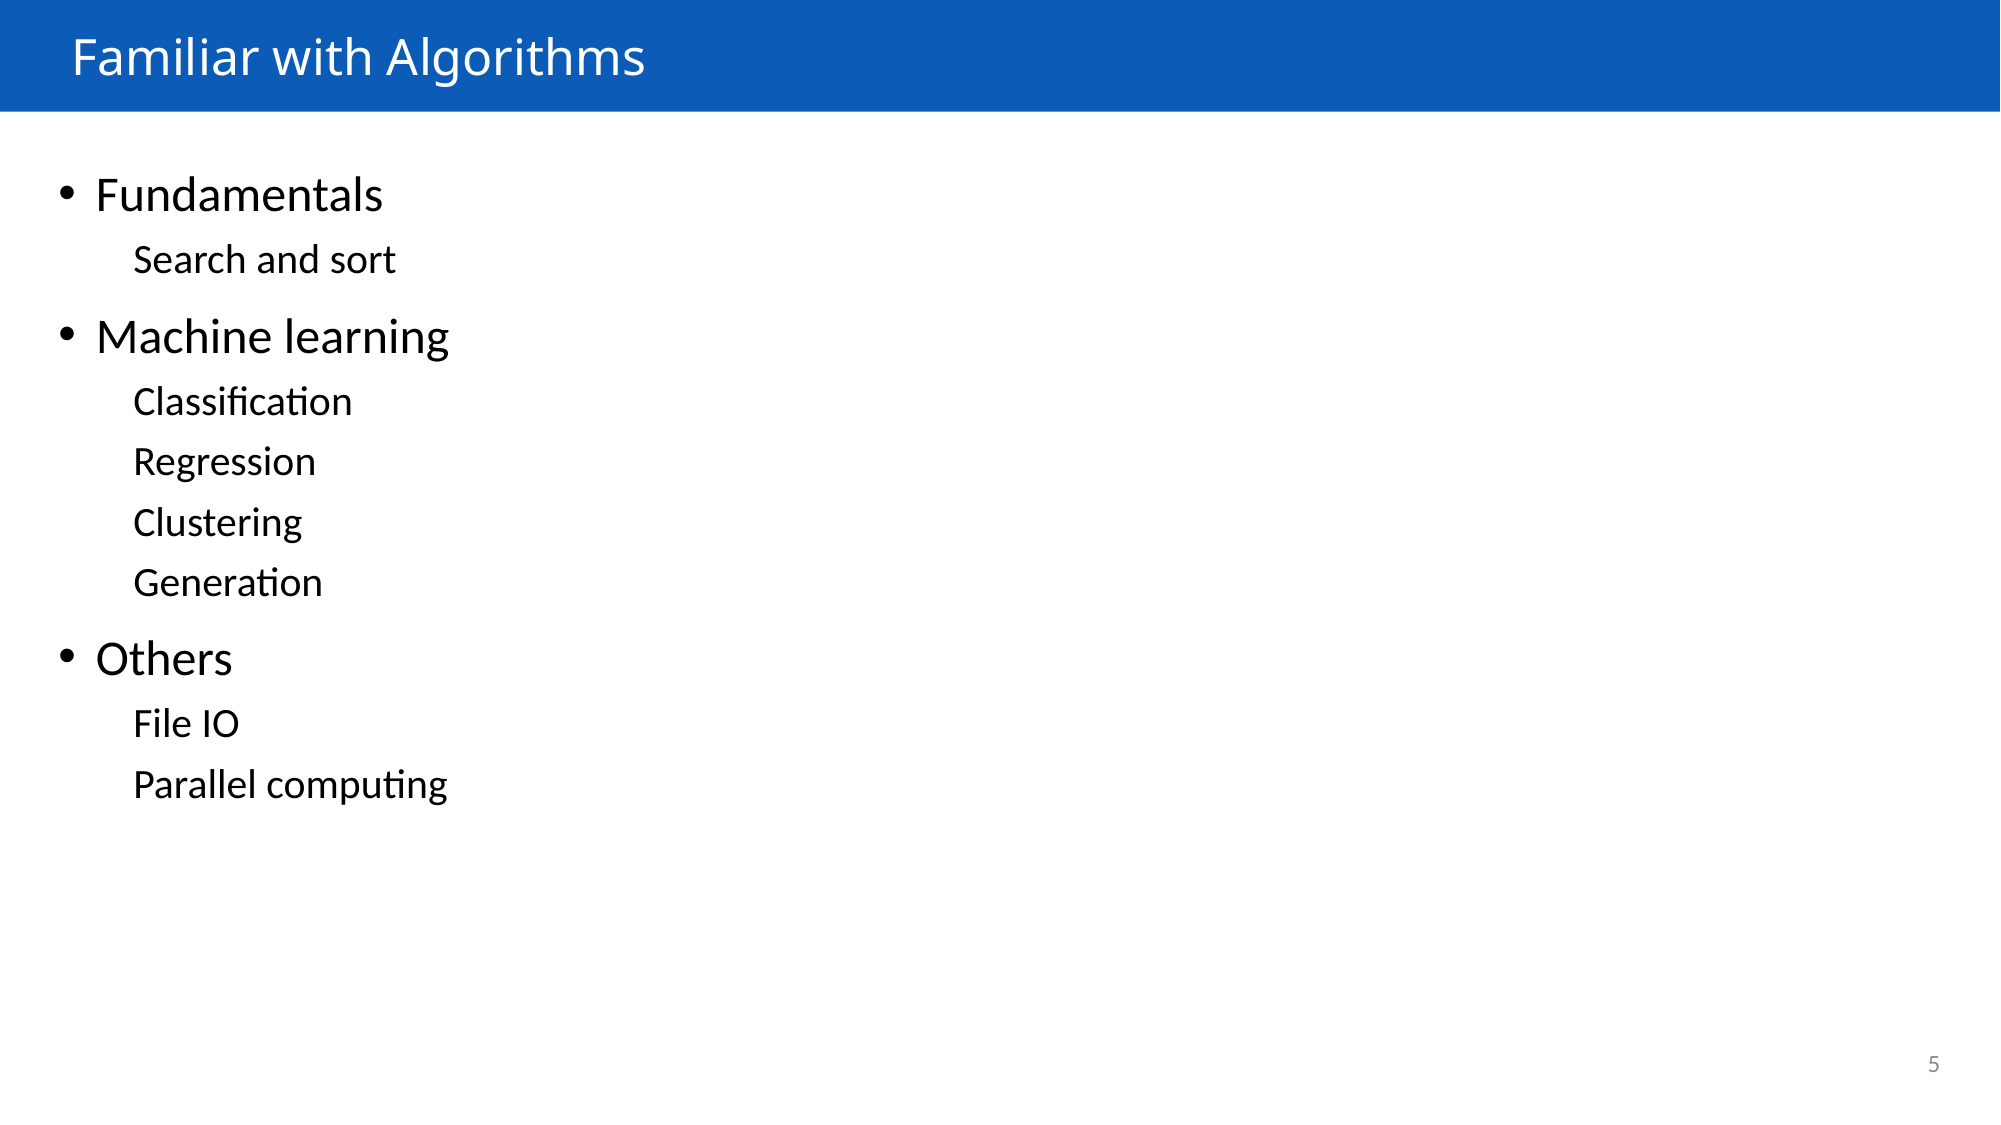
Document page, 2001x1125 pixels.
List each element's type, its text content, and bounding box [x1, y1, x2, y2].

title Familiar with Algorithms [0, 0, 2000, 112]
slide_number 5 [1844, 1039, 1956, 1087]
list Fundamentals Search and sort Machine learning Classification Regression Clustering Generation Others File IO Parallel computing [43, 154, 1956, 1014]
